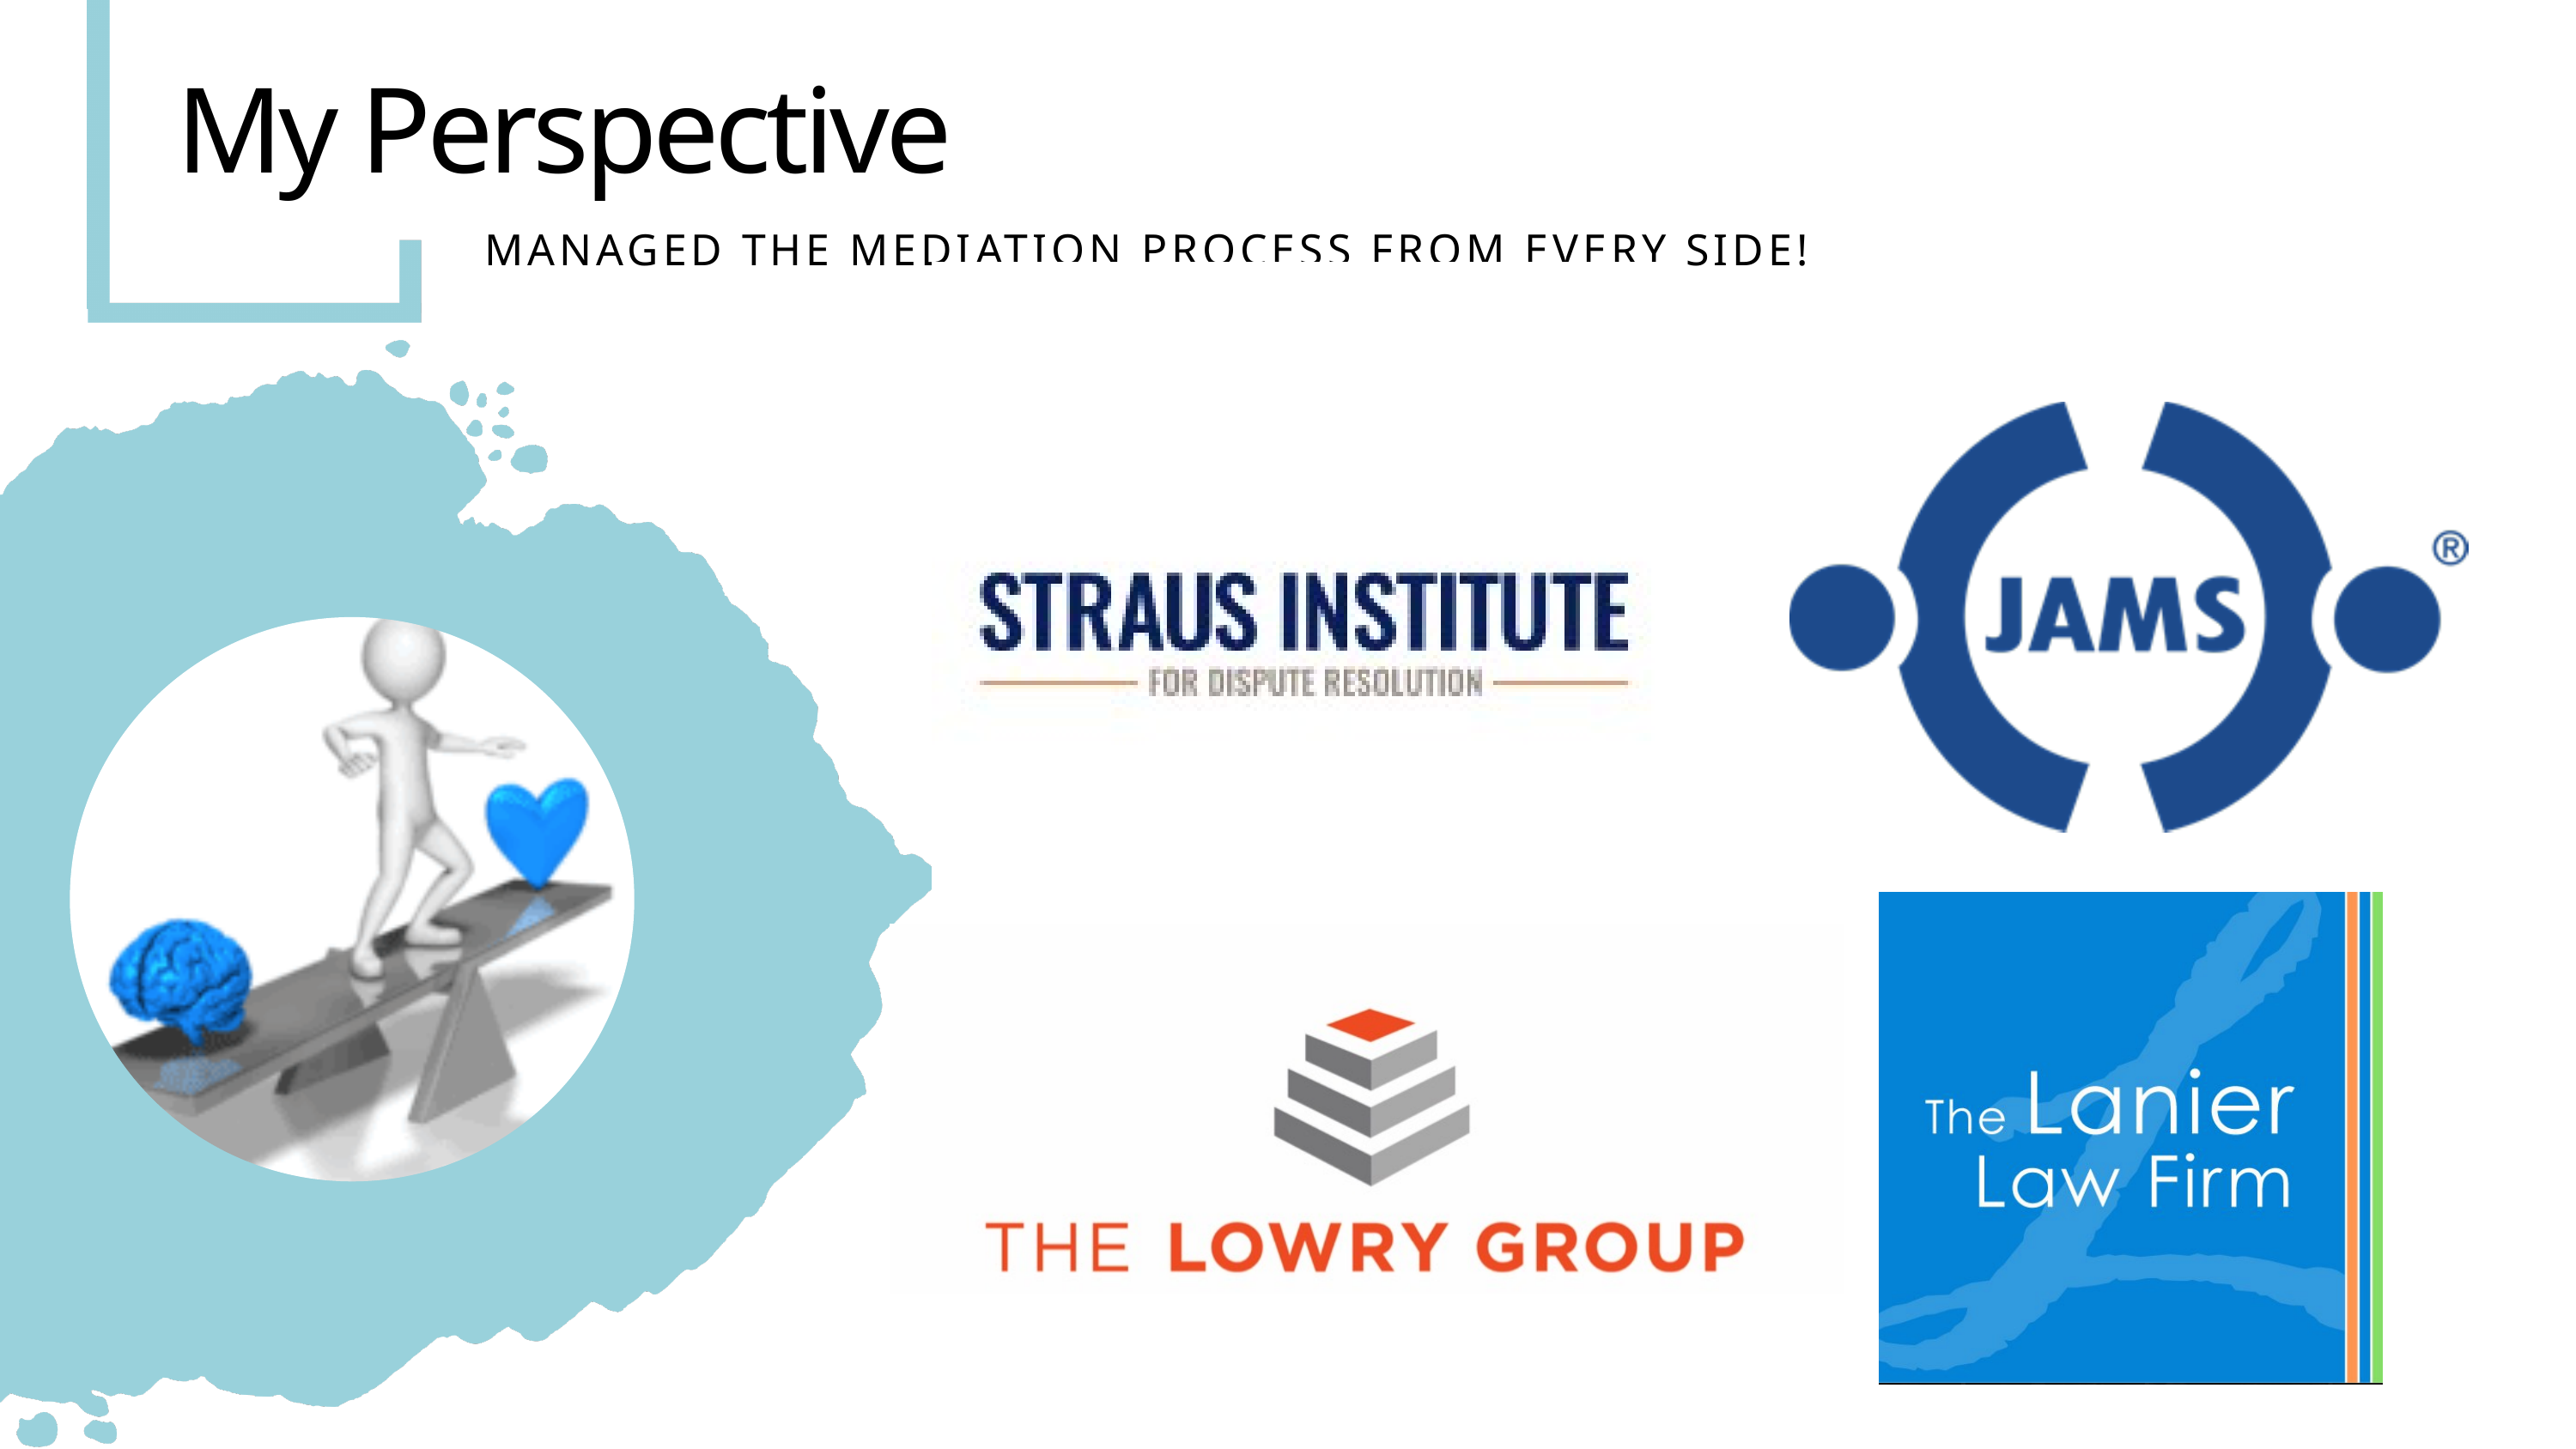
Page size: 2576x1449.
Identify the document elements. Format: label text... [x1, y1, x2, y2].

picture [1789, 402, 2469, 833]
text_box MANAGED THE MEDIATION PROCESS FROM EVERY SIDE! [484, 227, 1985, 275]
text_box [70, 616, 635, 1182]
picture [0, 262, 1844, 1447]
text_box My Perspective [425, 69, 1847, 197]
picture [87, 0, 422, 323]
picture [1879, 892, 2383, 1385]
